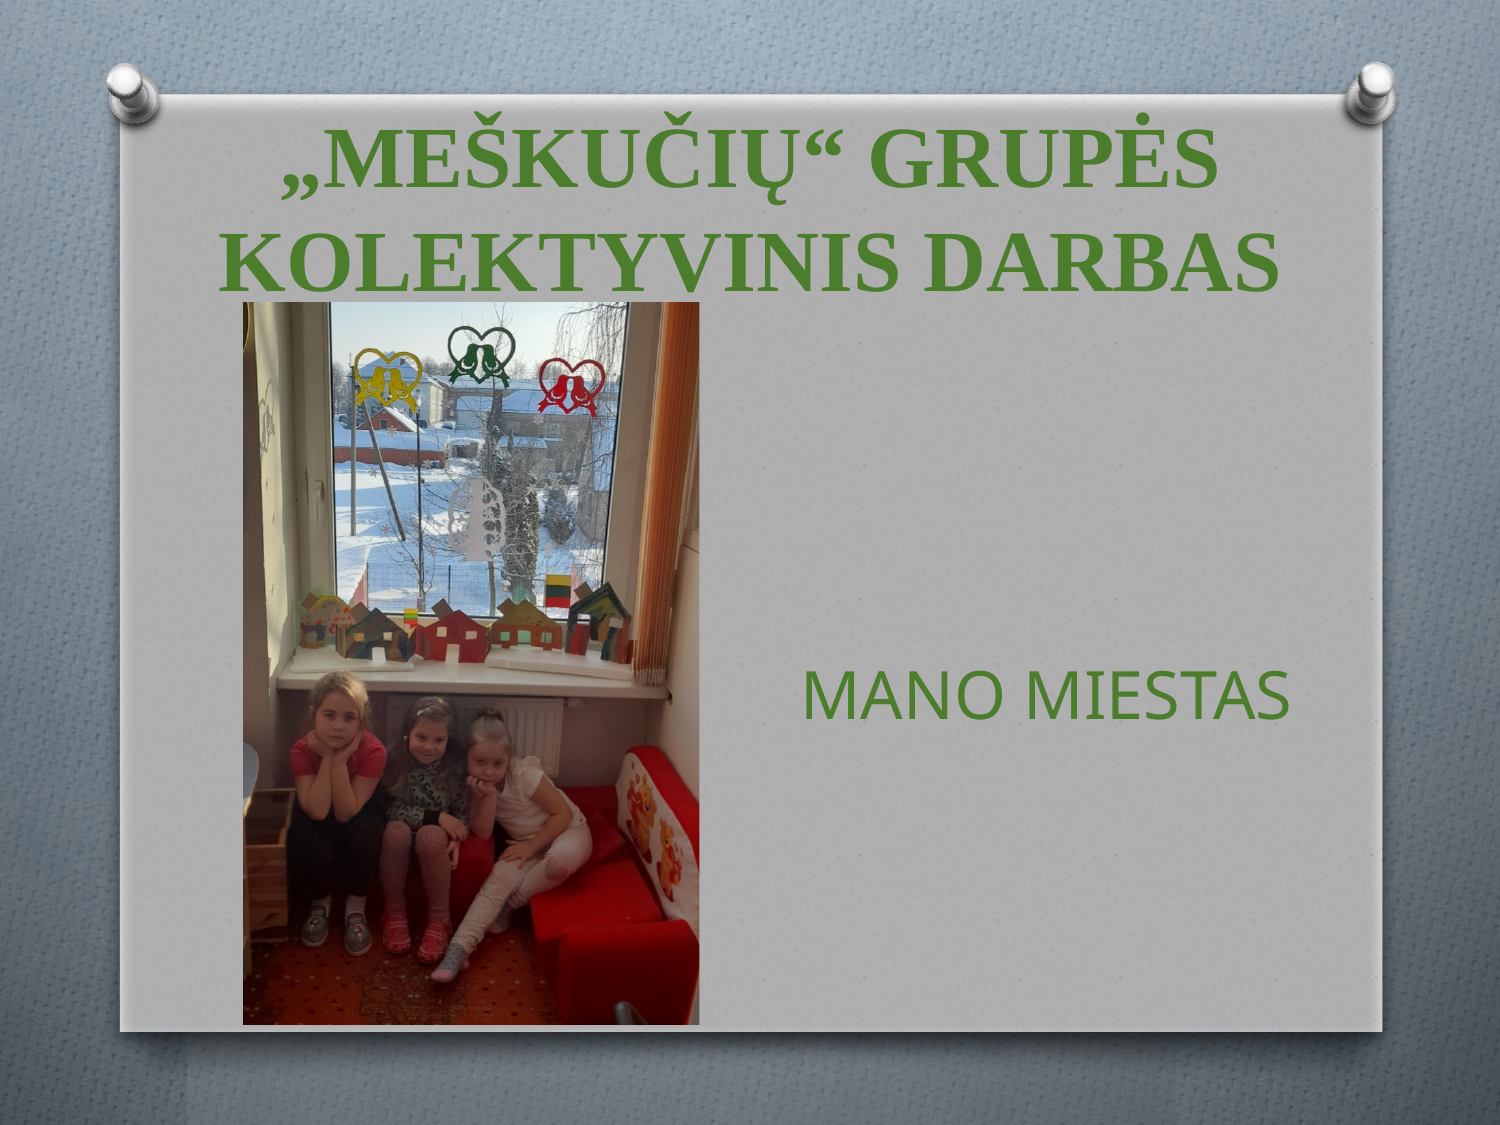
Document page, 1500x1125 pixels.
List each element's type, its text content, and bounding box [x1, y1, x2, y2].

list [109, 434, 833, 893]
picture [243, 302, 700, 434]
picture [243, 893, 700, 1025]
title „MEŠKUČIŲ“ GRUPĖS KOLEKTYVINIS DARBAS [179, 78, 1323, 332]
list MANO MIESTAS [785, 645, 1315, 951]
picture [1317, 35, 1439, 156]
picture [75, 29, 198, 153]
